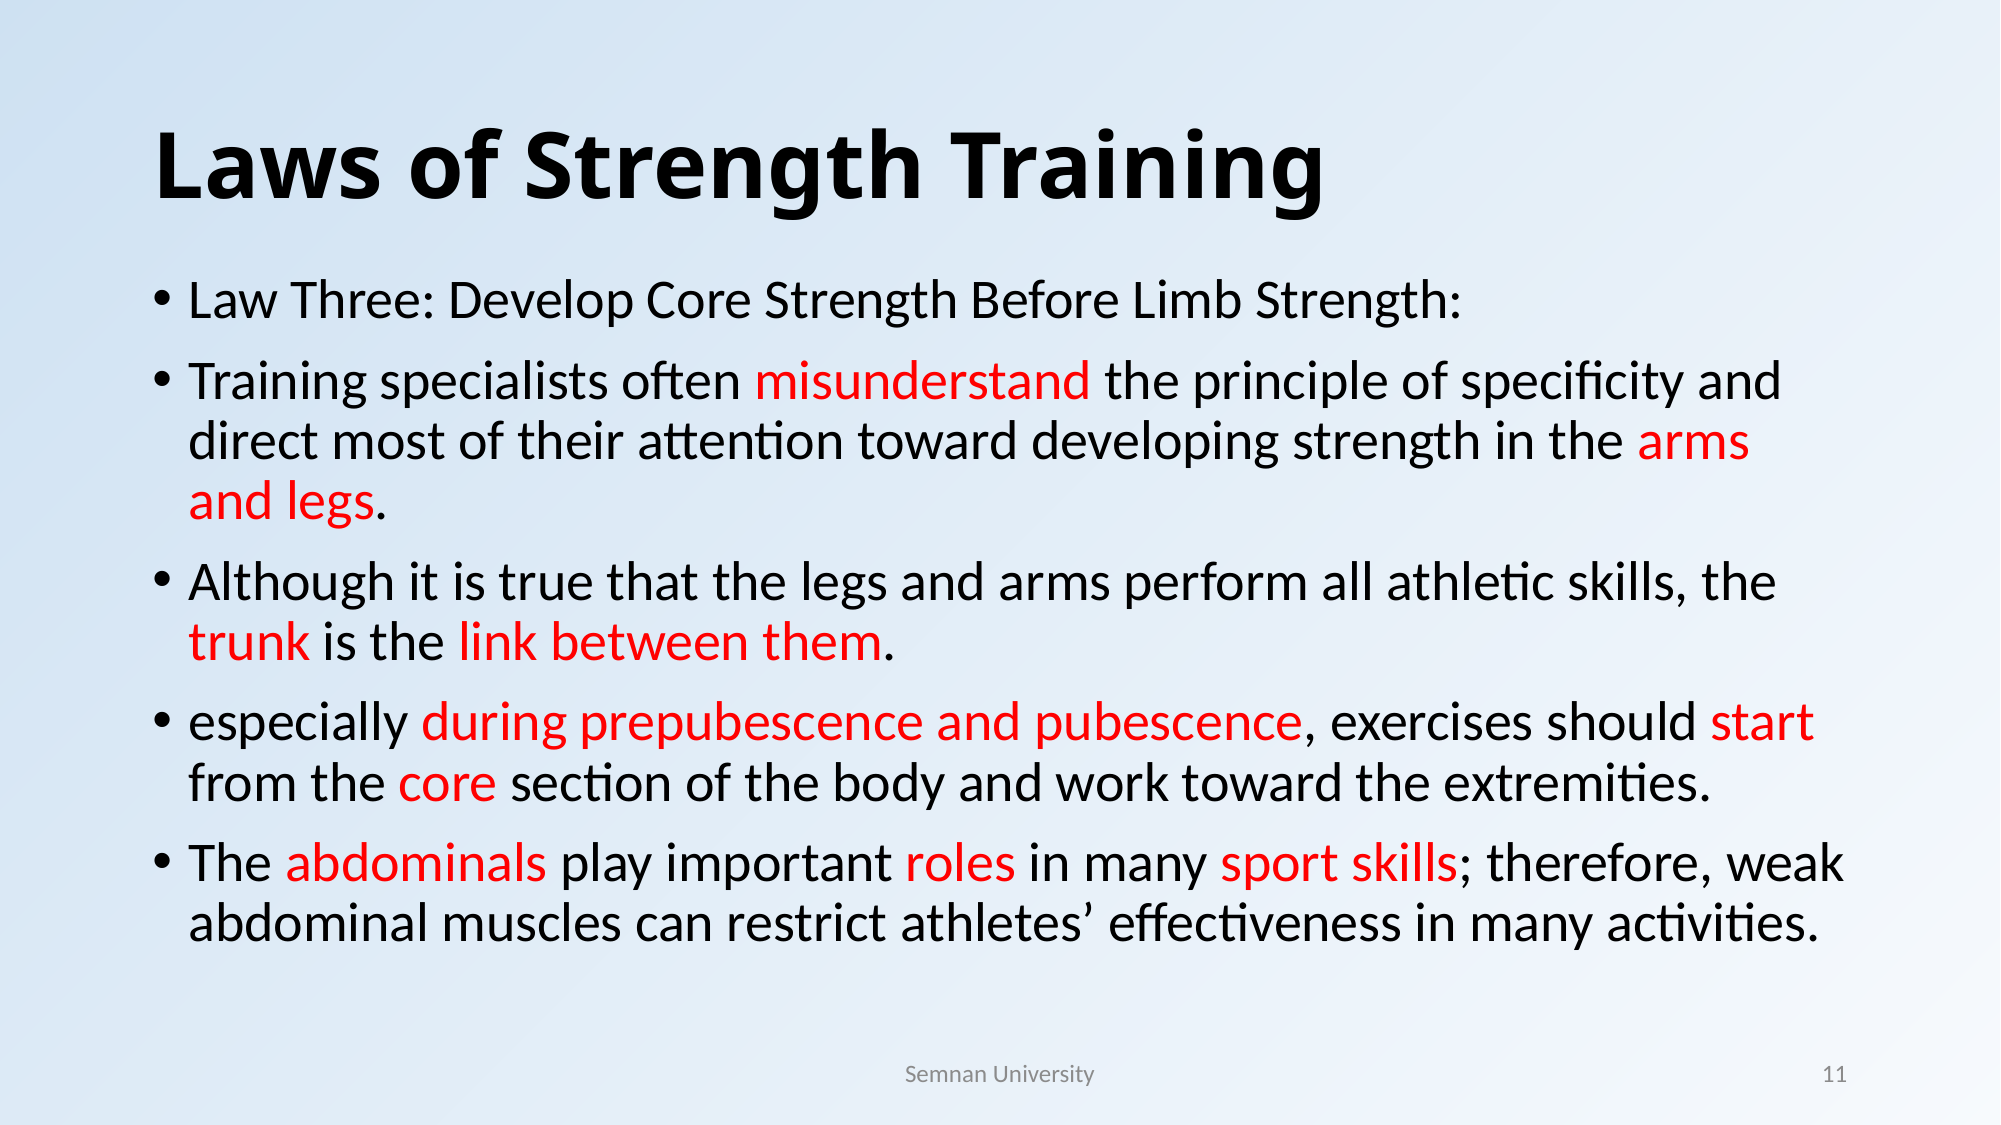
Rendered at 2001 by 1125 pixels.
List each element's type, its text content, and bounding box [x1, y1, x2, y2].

footer Semnan University [662, 1042, 1338, 1103]
title Laws of Strength Training [137, 59, 1863, 263]
list Law Three: Develop Core Strength Before Limb Strength: Training specialists often misunderstand the principle of specificity and direct most of their attention toward developing strength in the arms and legs. Although it is true that the legs and arms perform all athletic skills, the trunk is the link between them. especially during prepubescence and pubescence, exercises should start from the core section of the body and work toward the extremities. The abdominals play important roles in many sport skills; therefore, weak abdominal muscles can restrict athletes’ effectiveness in many activities. [137, 263, 1863, 1061]
slide_number 11 [1412, 1042, 1863, 1103]
